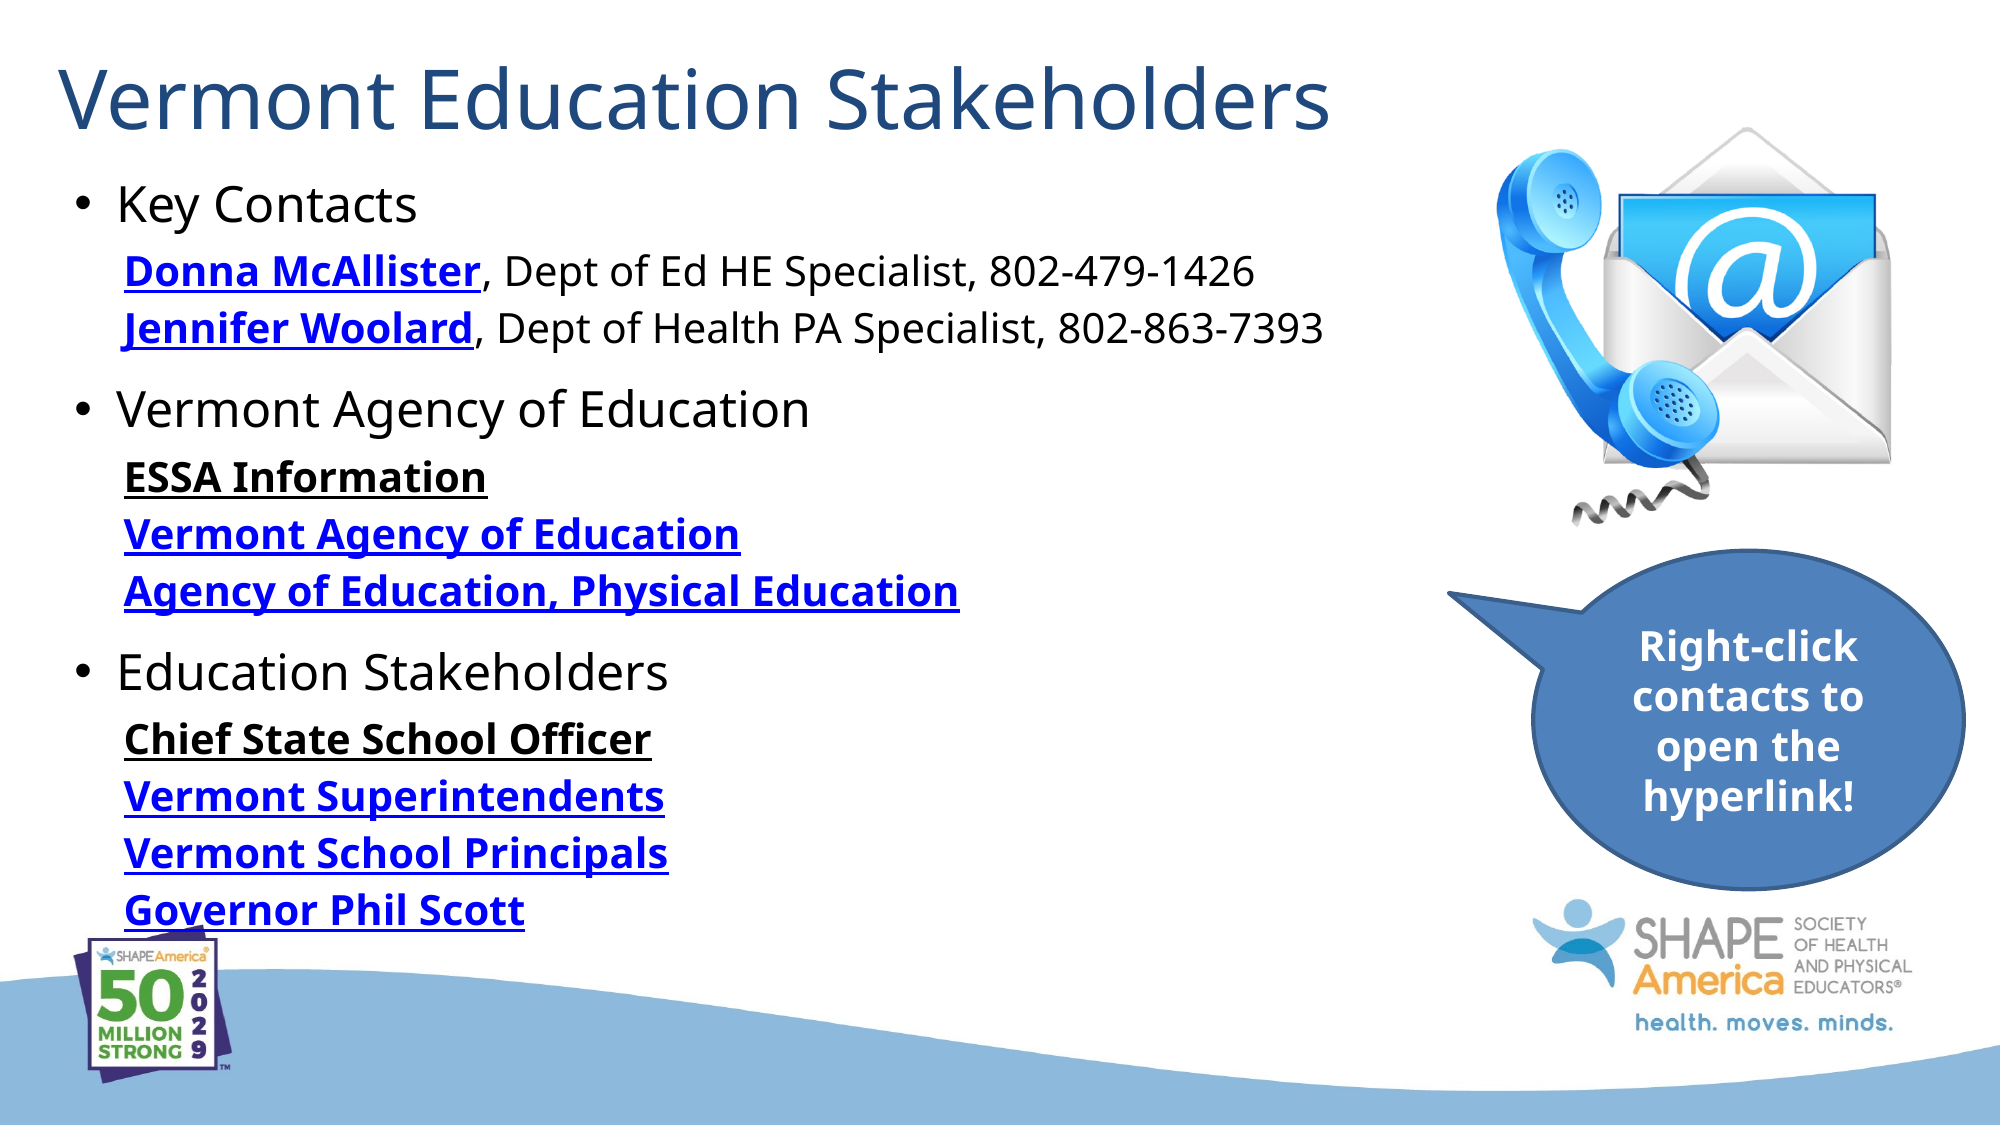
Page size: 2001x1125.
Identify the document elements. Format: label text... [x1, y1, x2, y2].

title Vermont Education Stakeholders [43, 8, 1763, 184]
picture [0, 0, 2000, 1125]
list Key Contacts Donna McAllister, Dept of Ed HE Specialist, 802-479-1426 Jennifer Woolard, Dept of Health PA Specialist, 802-863-7393 Vermont Agency of Education ESSA Information Vermont Agency of Education Agency of Education, Physical Education Education Stakeholders Chief State School Officer Vermont Superintendents Vermont School Principals Governor Phil Scott [59, 165, 1454, 967]
text_box Right-click contacts to open the hyperlink! [1446, 554, 1966, 892]
